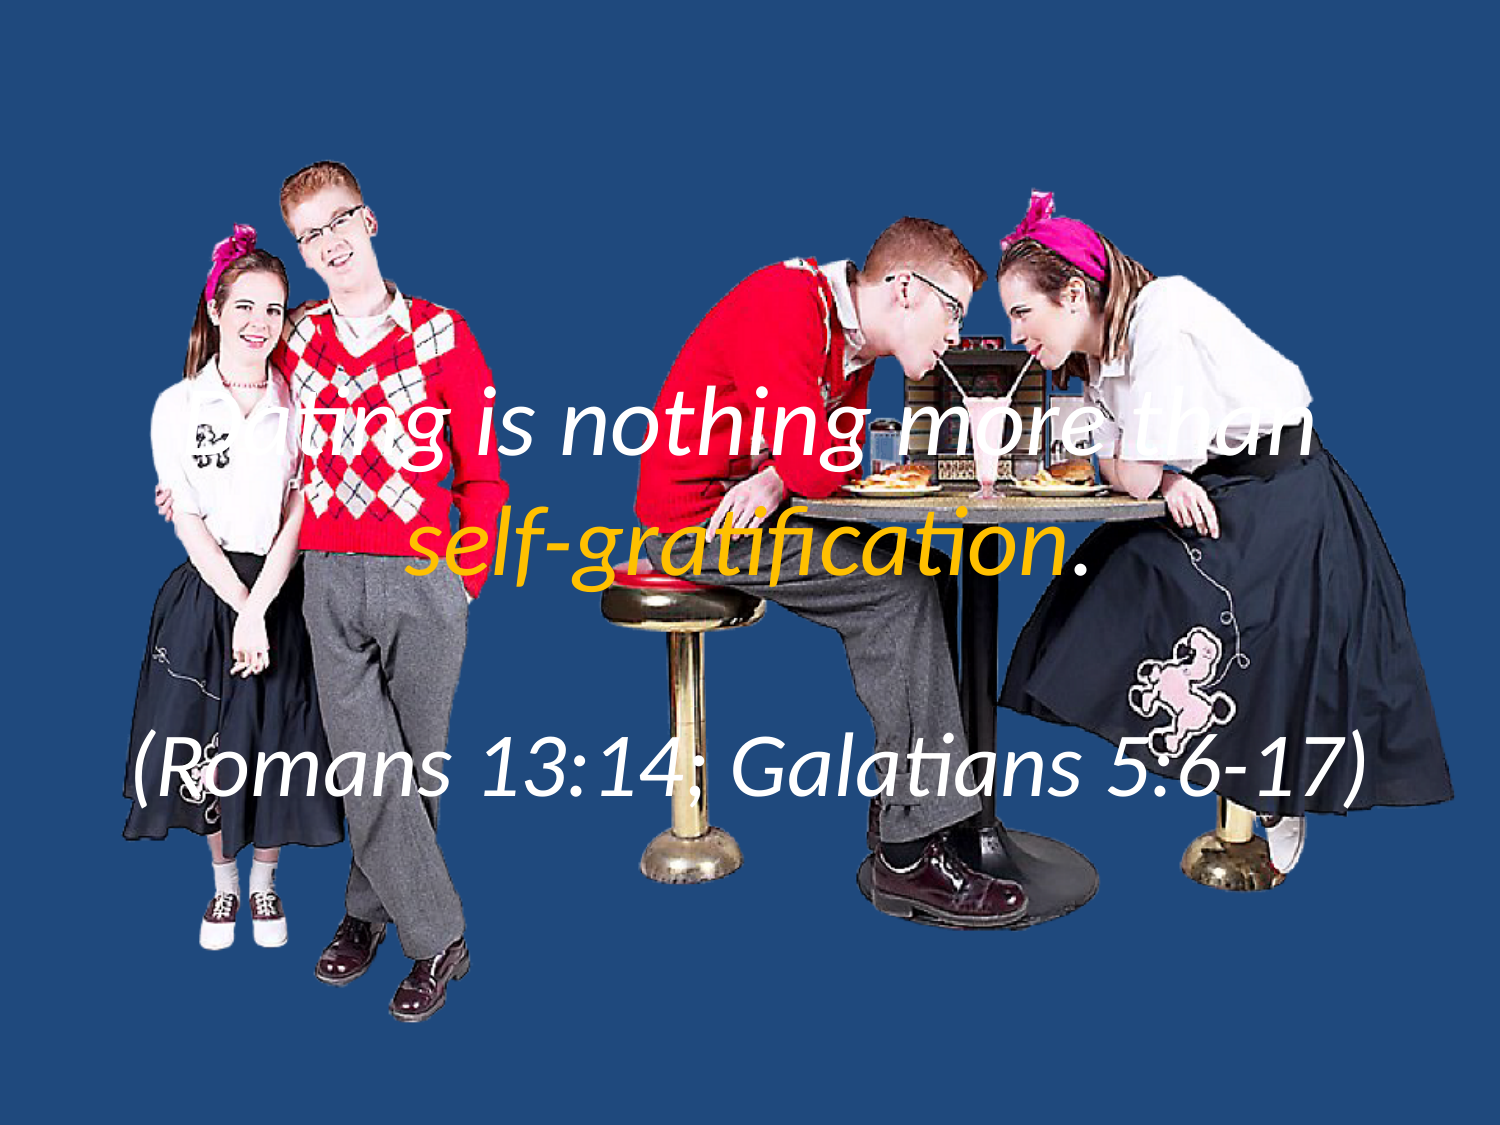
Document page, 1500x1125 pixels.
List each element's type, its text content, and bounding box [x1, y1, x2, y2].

picture [112, 149, 523, 1035]
picture [586, 174, 1472, 951]
title Dating is nothing more than self-gratification. (Romans 13:14; Galatians 5:6-17) [75, 45, 1425, 1125]
